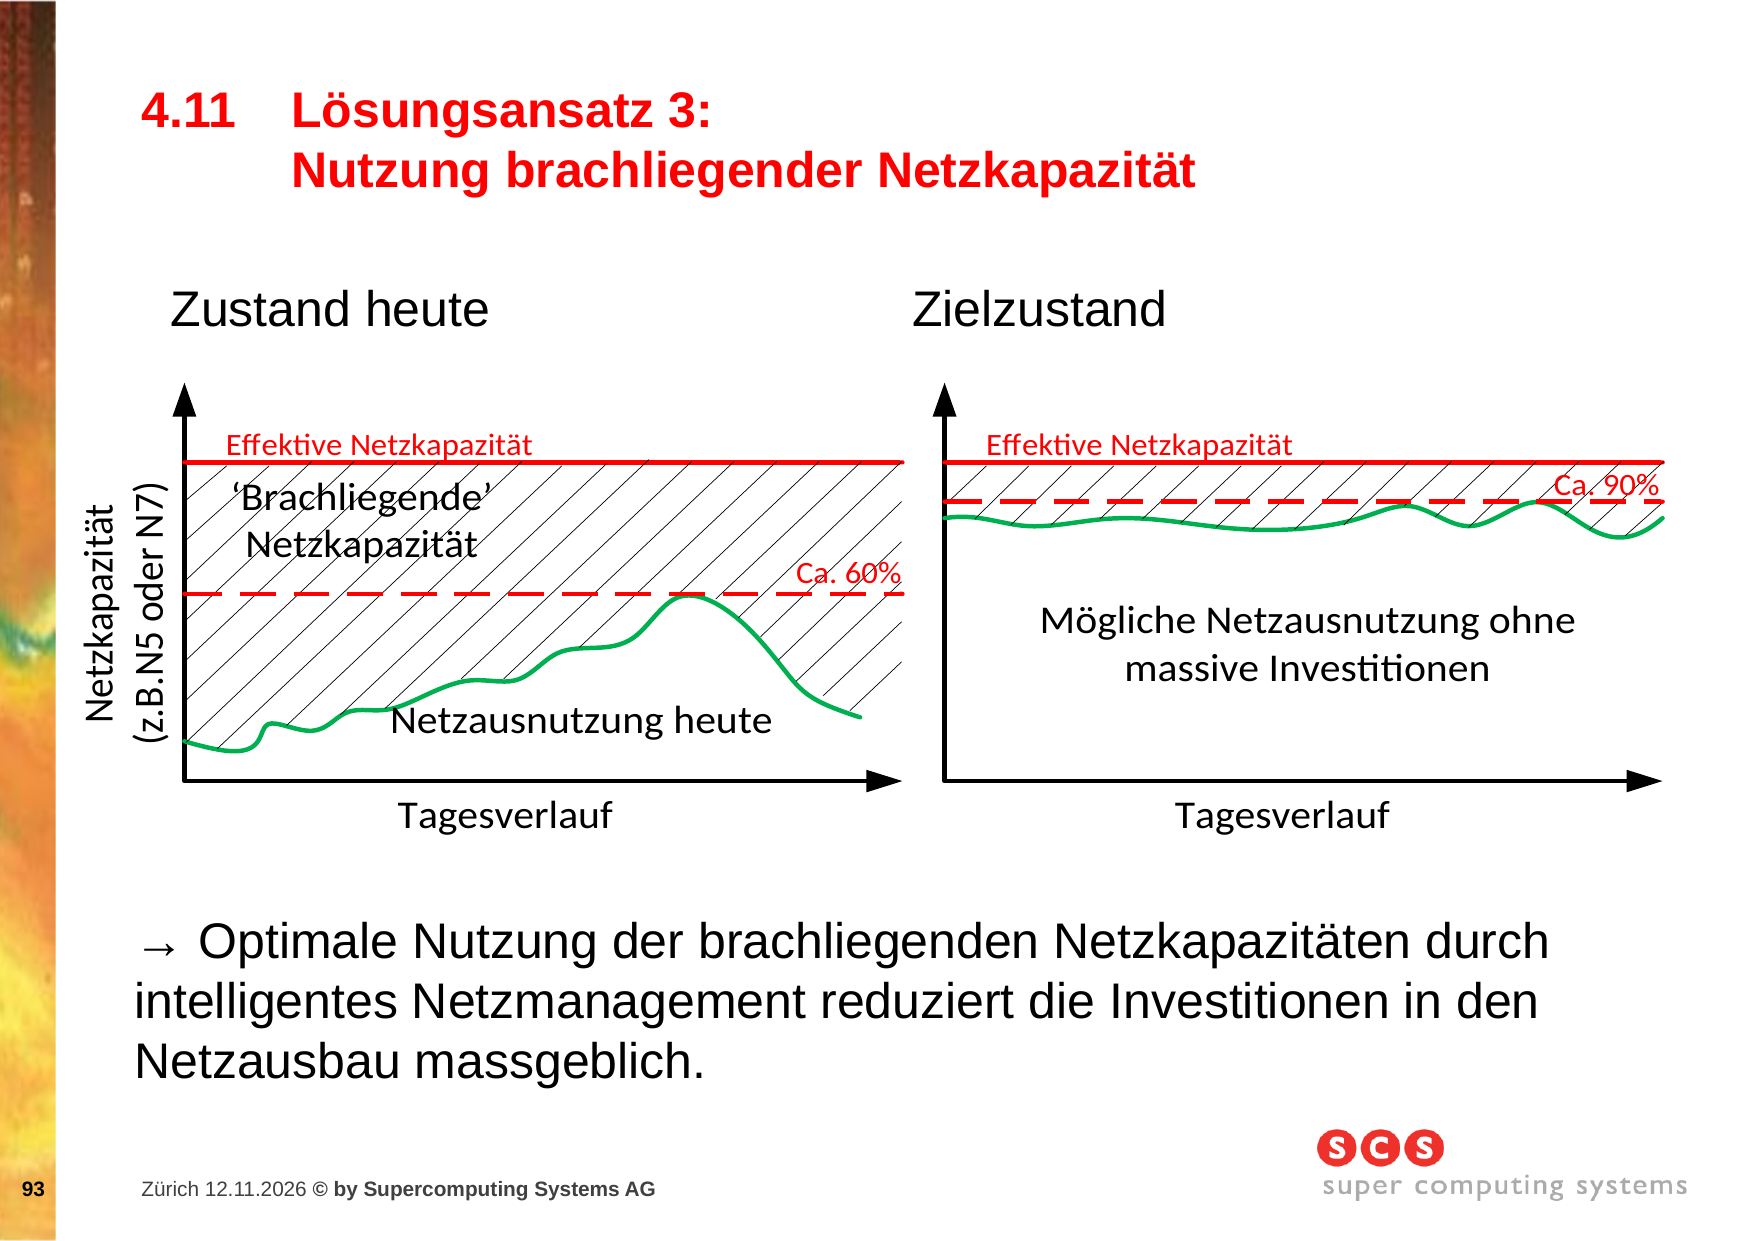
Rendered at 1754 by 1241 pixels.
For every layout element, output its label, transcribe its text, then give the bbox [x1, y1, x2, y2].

picture [65, 379, 1669, 844]
picture [0, 2, 55, 1239]
picture [1304, 1115, 1706, 1215]
text_box → Optimale Nutzung der brachliegenden Netzkapazitäten durch intelligentes Netzmanagement reduziert die Investitionen in den Netzausbau massgeblich. [117, 899, 1739, 1097]
text_box Zustand heute [153, 267, 508, 345]
text_box Zielzustand [894, 267, 1185, 345]
title 4.11 Lösungsansatz 3: Nutzung brachliegender Netzkapazität [123, 68, 1659, 219]
